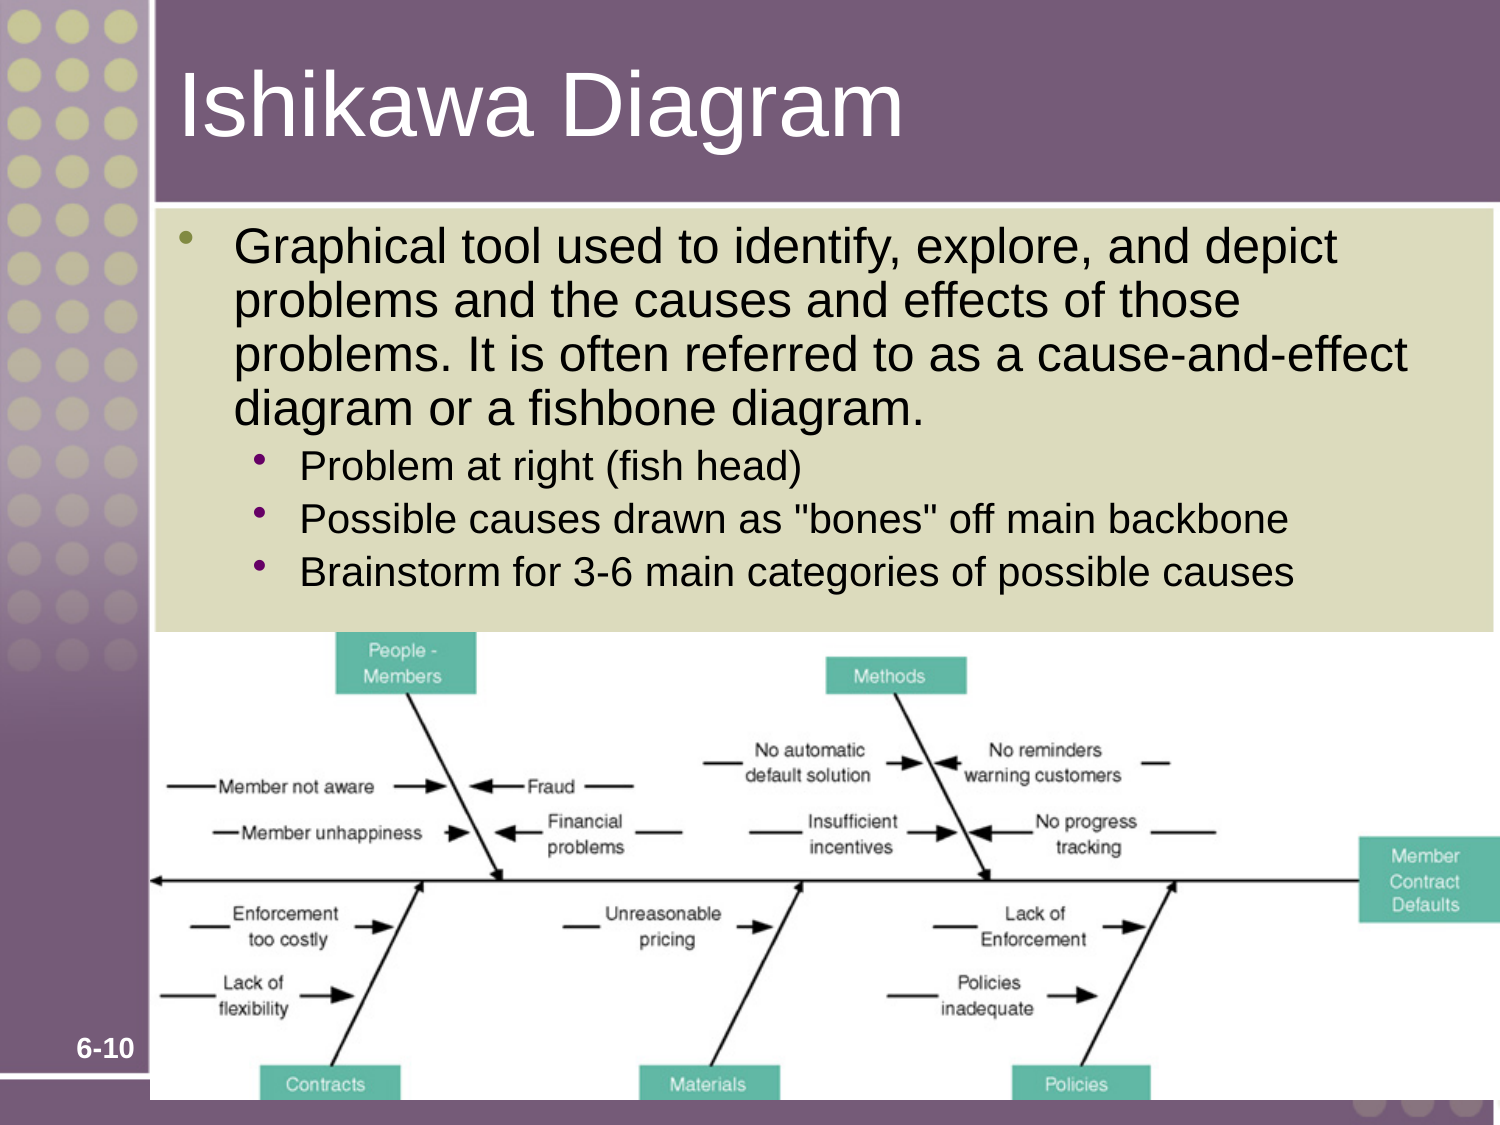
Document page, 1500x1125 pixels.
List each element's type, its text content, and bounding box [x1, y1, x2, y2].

list Graphical tool used to identify, explore, and depict problems and the causes and effects of those problems. It is often referred to as a cause-and-effect diagram or a fishbone diagram. Problem at right (fish head) Possible causes drawn as "bones" off main backbone Brainstorm for 3-6 main categories of possible causes [162, 212, 1488, 625]
title Ishikawa Diagram [162, 12, 1500, 200]
slide_number 6-10 [0, 1021, 144, 1101]
picture [0, 0, 1500, 1125]
